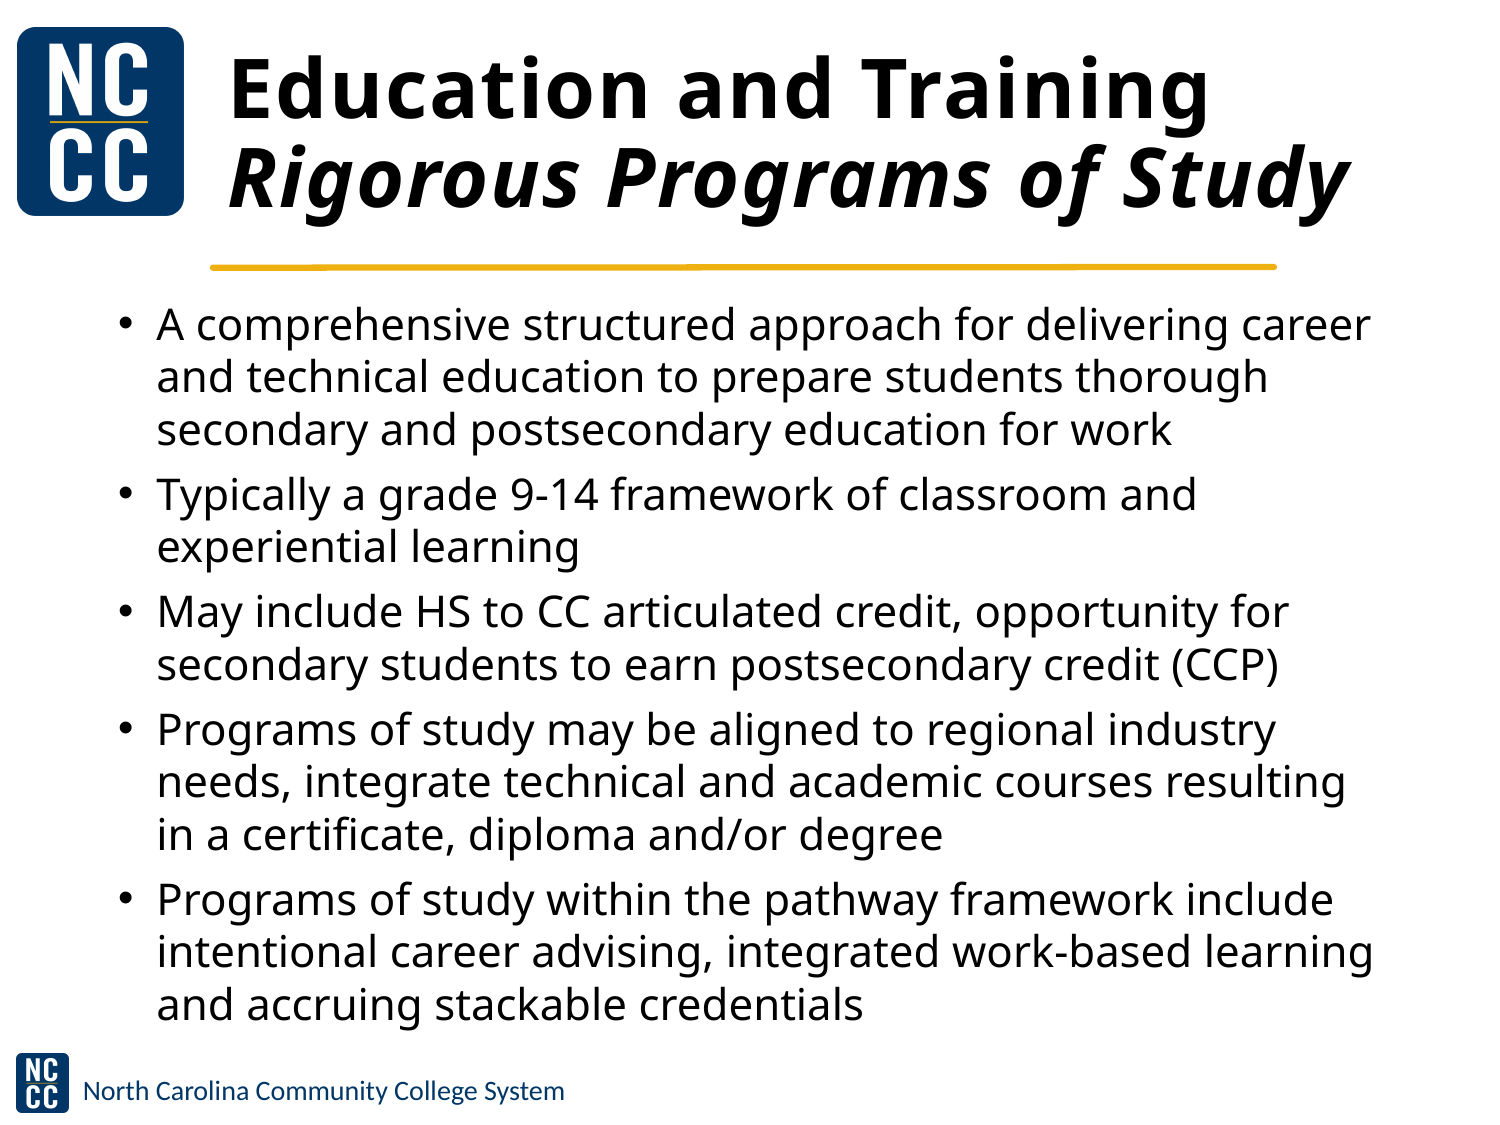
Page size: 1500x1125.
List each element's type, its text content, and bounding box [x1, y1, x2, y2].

list A comprehensive structured approach for delivering career and technical education to prepare students thorough secondary and postsecondary education for work Typically a grade 9-14 framework of classroom and experiential learning May include HS to CC articulated credit, opportunity for secondary students to earn postsecondary credit (CCP) Programs of study may be aligned to regional industry needs, integrate technical and academic courses resulting in a certificate, diploma and/or degree Programs of study within the pathway framework include intentional career advising, integrated work-based learning and accruing stackable credentials [103, 288, 1397, 1066]
picture [17, 27, 184, 216]
picture [16, 1053, 69, 1113]
title Education and Training Rigorous Programs of Study [212, 27, 1421, 246]
